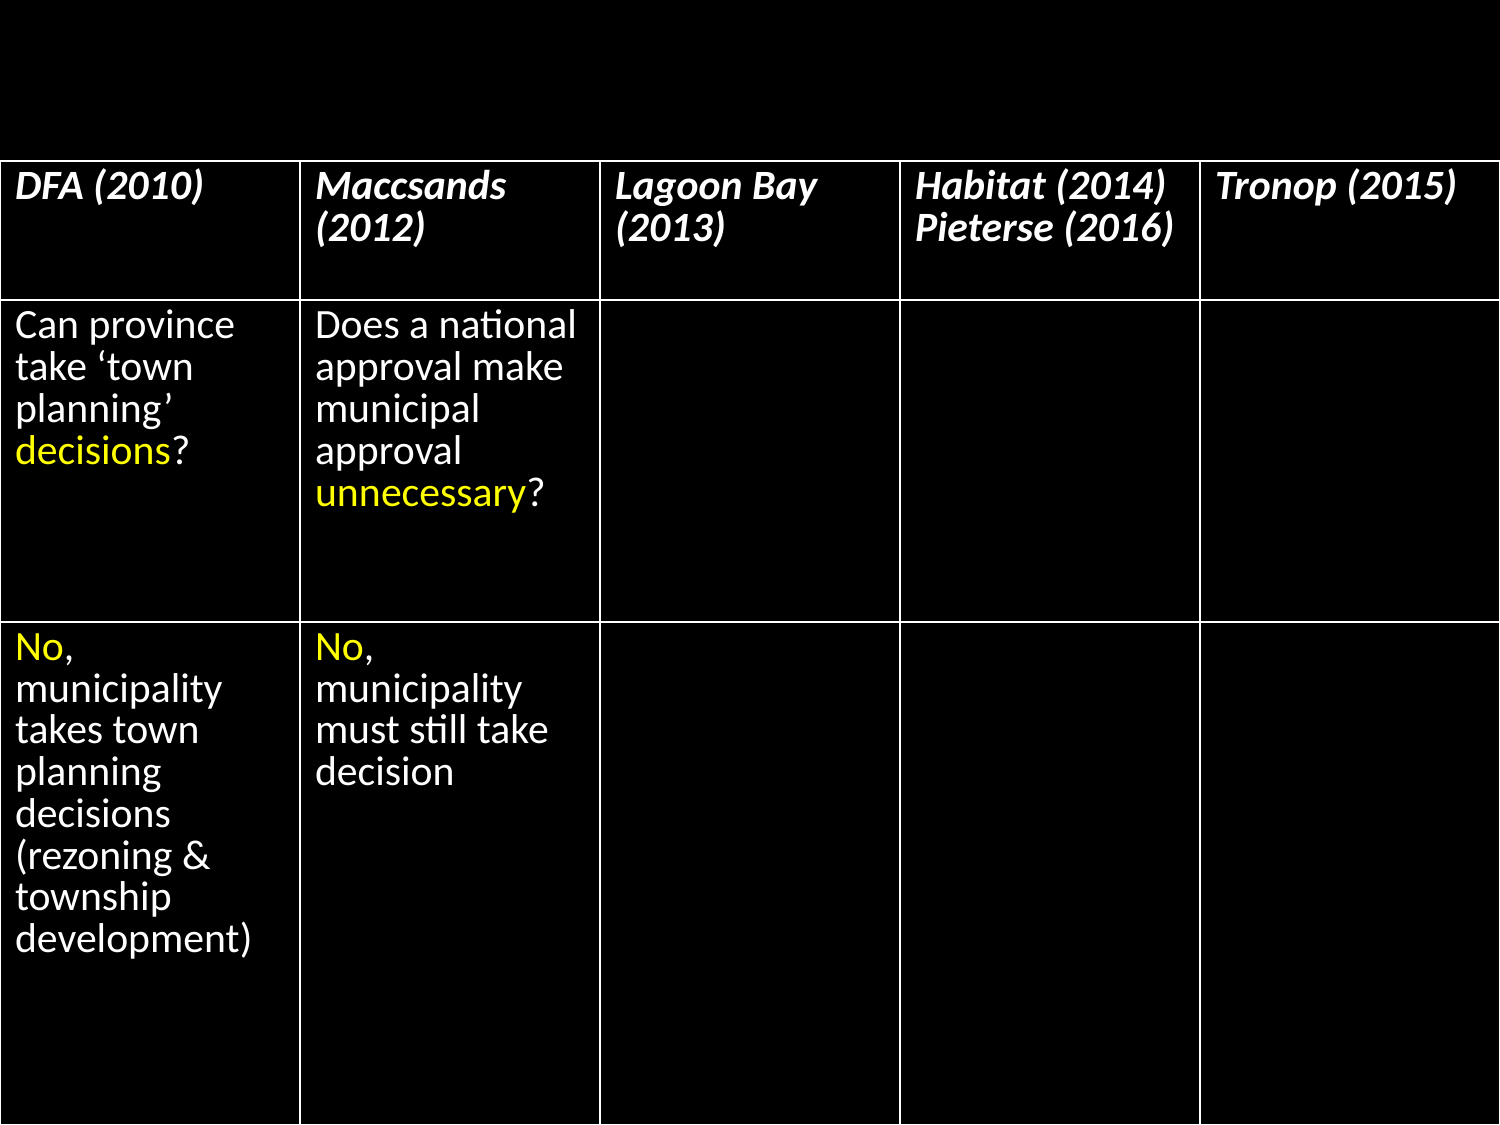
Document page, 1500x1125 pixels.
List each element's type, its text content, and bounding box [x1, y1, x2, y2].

table_cell [1201, 623, 1499, 1124]
table_cell [601, 623, 899, 1124]
table_header DFA (2010) [1, 162, 299, 299]
table_header Tronop (2015) [1201, 162, 1499, 299]
table_cell Does a national approval make municipal approval unnecessary? [301, 301, 599, 621]
table_cell [901, 301, 1199, 621]
table_header Lagoon Bay (2013) [601, 162, 899, 299]
table_cell Can province take ‘town planning’ decisions? [1, 301, 299, 621]
table_cell [1201, 301, 1499, 621]
table_cell No, municipality takes town planning decisions (rezoning & township development) [1, 623, 299, 1124]
table_header Habitat (2014) Pieterse (2016) [901, 162, 1199, 299]
table_cell No, municipality must still take decision [301, 623, 599, 1124]
table_cell [601, 301, 899, 621]
table_header Maccsands (2012) [301, 162, 599, 299]
table_cell [901, 623, 1199, 1124]
